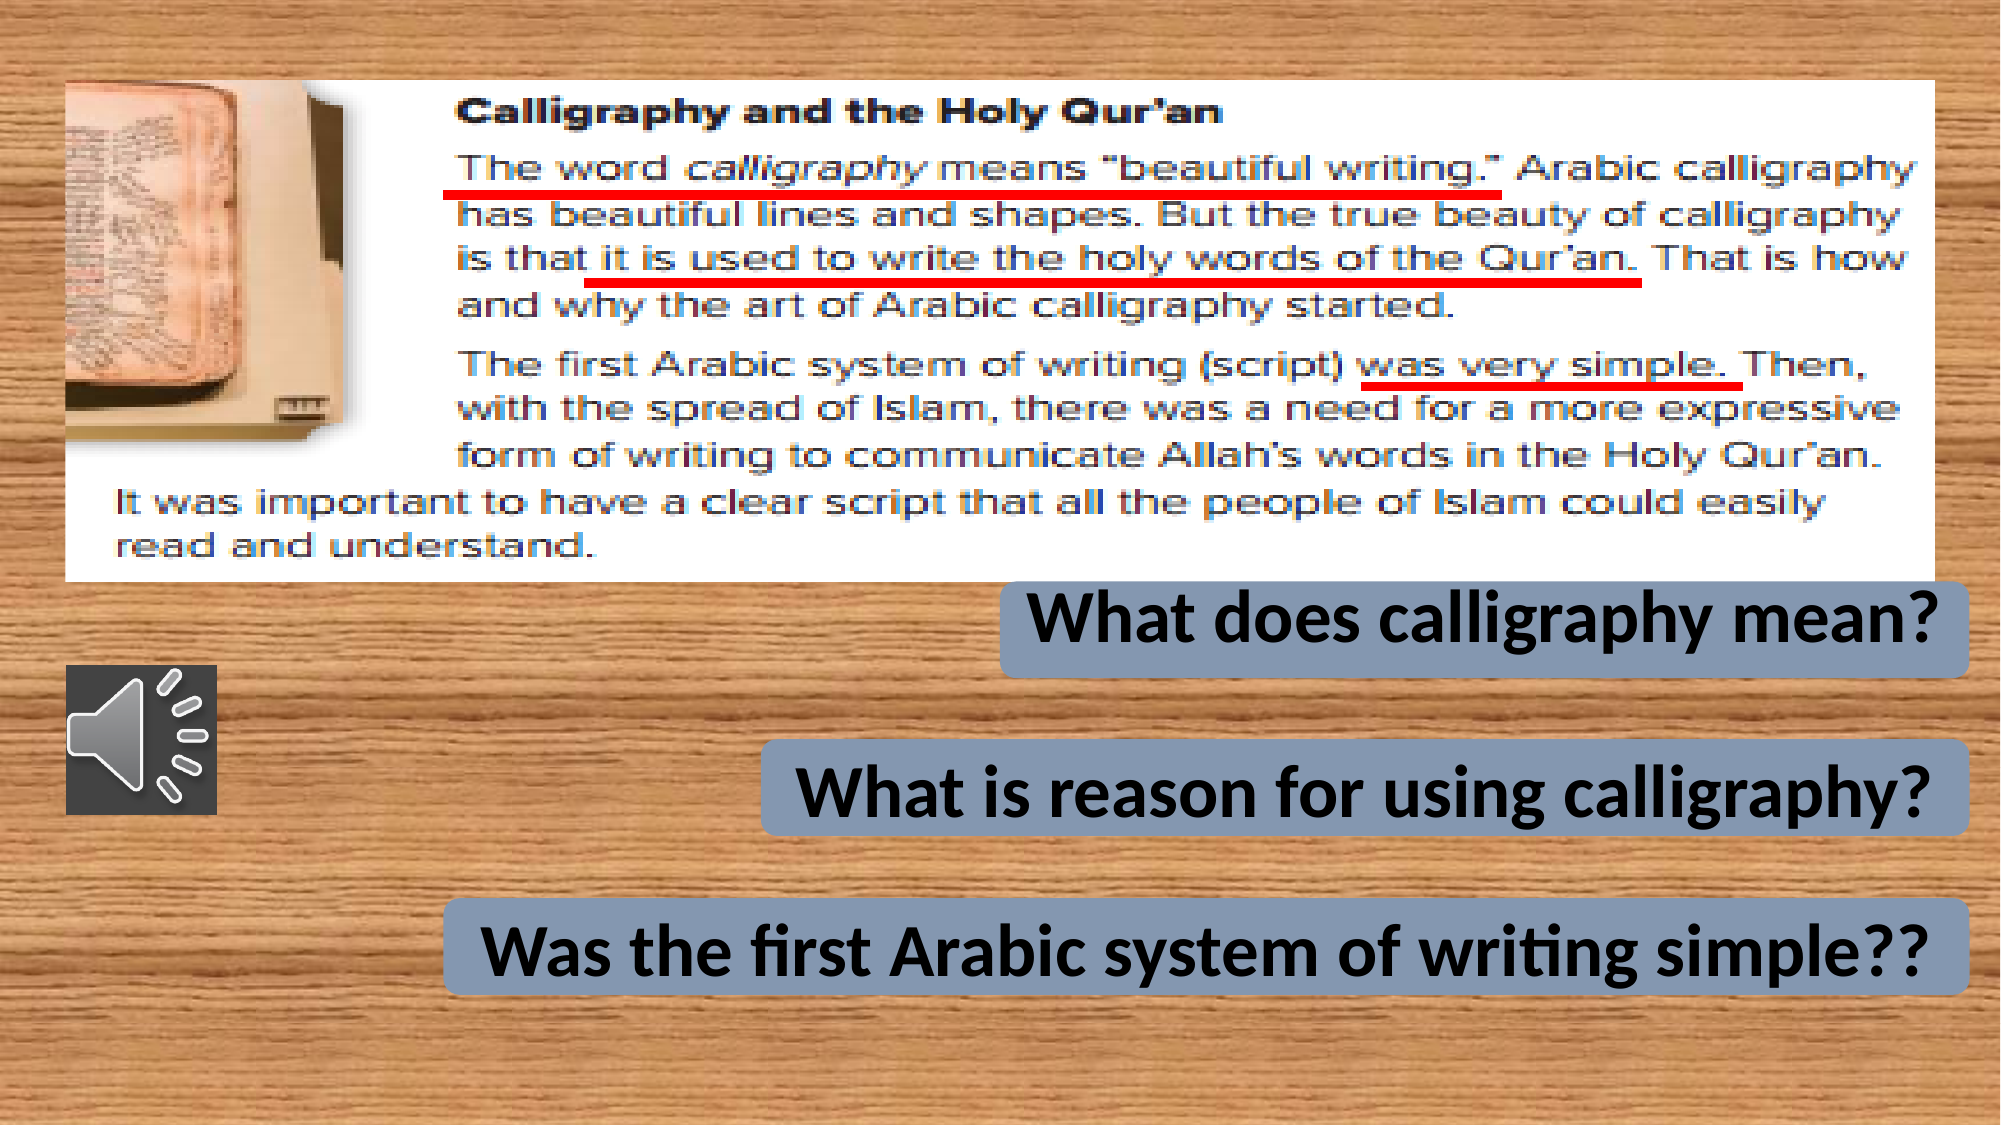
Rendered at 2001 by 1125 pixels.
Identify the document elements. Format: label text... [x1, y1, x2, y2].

text_box What does calligraphy mean? [998, 580, 1971, 680]
picture [0, 0, 2001, 1125]
text_box Was the first Arabic system of writing simple?? [442, 897, 1971, 996]
text_box What is reason for using calligraphy? [759, 738, 1971, 837]
